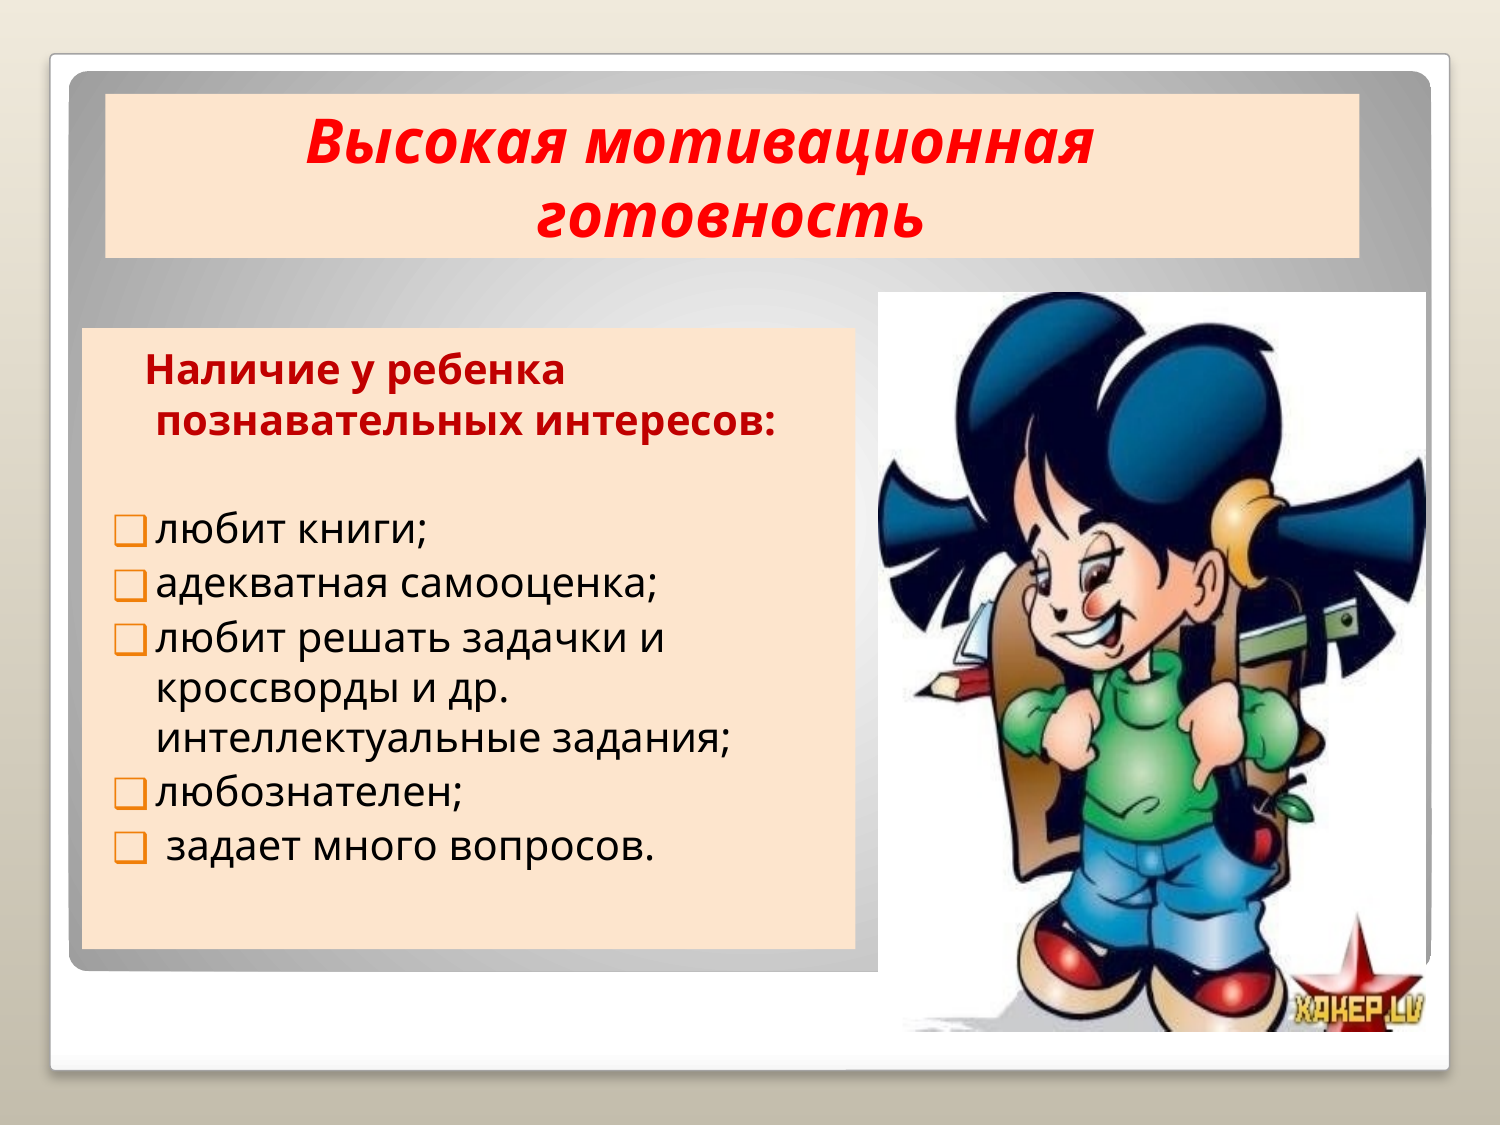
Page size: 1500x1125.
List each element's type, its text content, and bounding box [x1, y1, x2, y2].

list Наличие у ребенка познавательных интересов: любит книги; адекватная самооценка; любит решать задачки и кроссворды и др. интеллектуальные задания; любознателен; задает много вопросов. [82, 328, 856, 950]
title Высокая мотивационная готовность [105, 93, 1360, 258]
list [878, 292, 1426, 1032]
